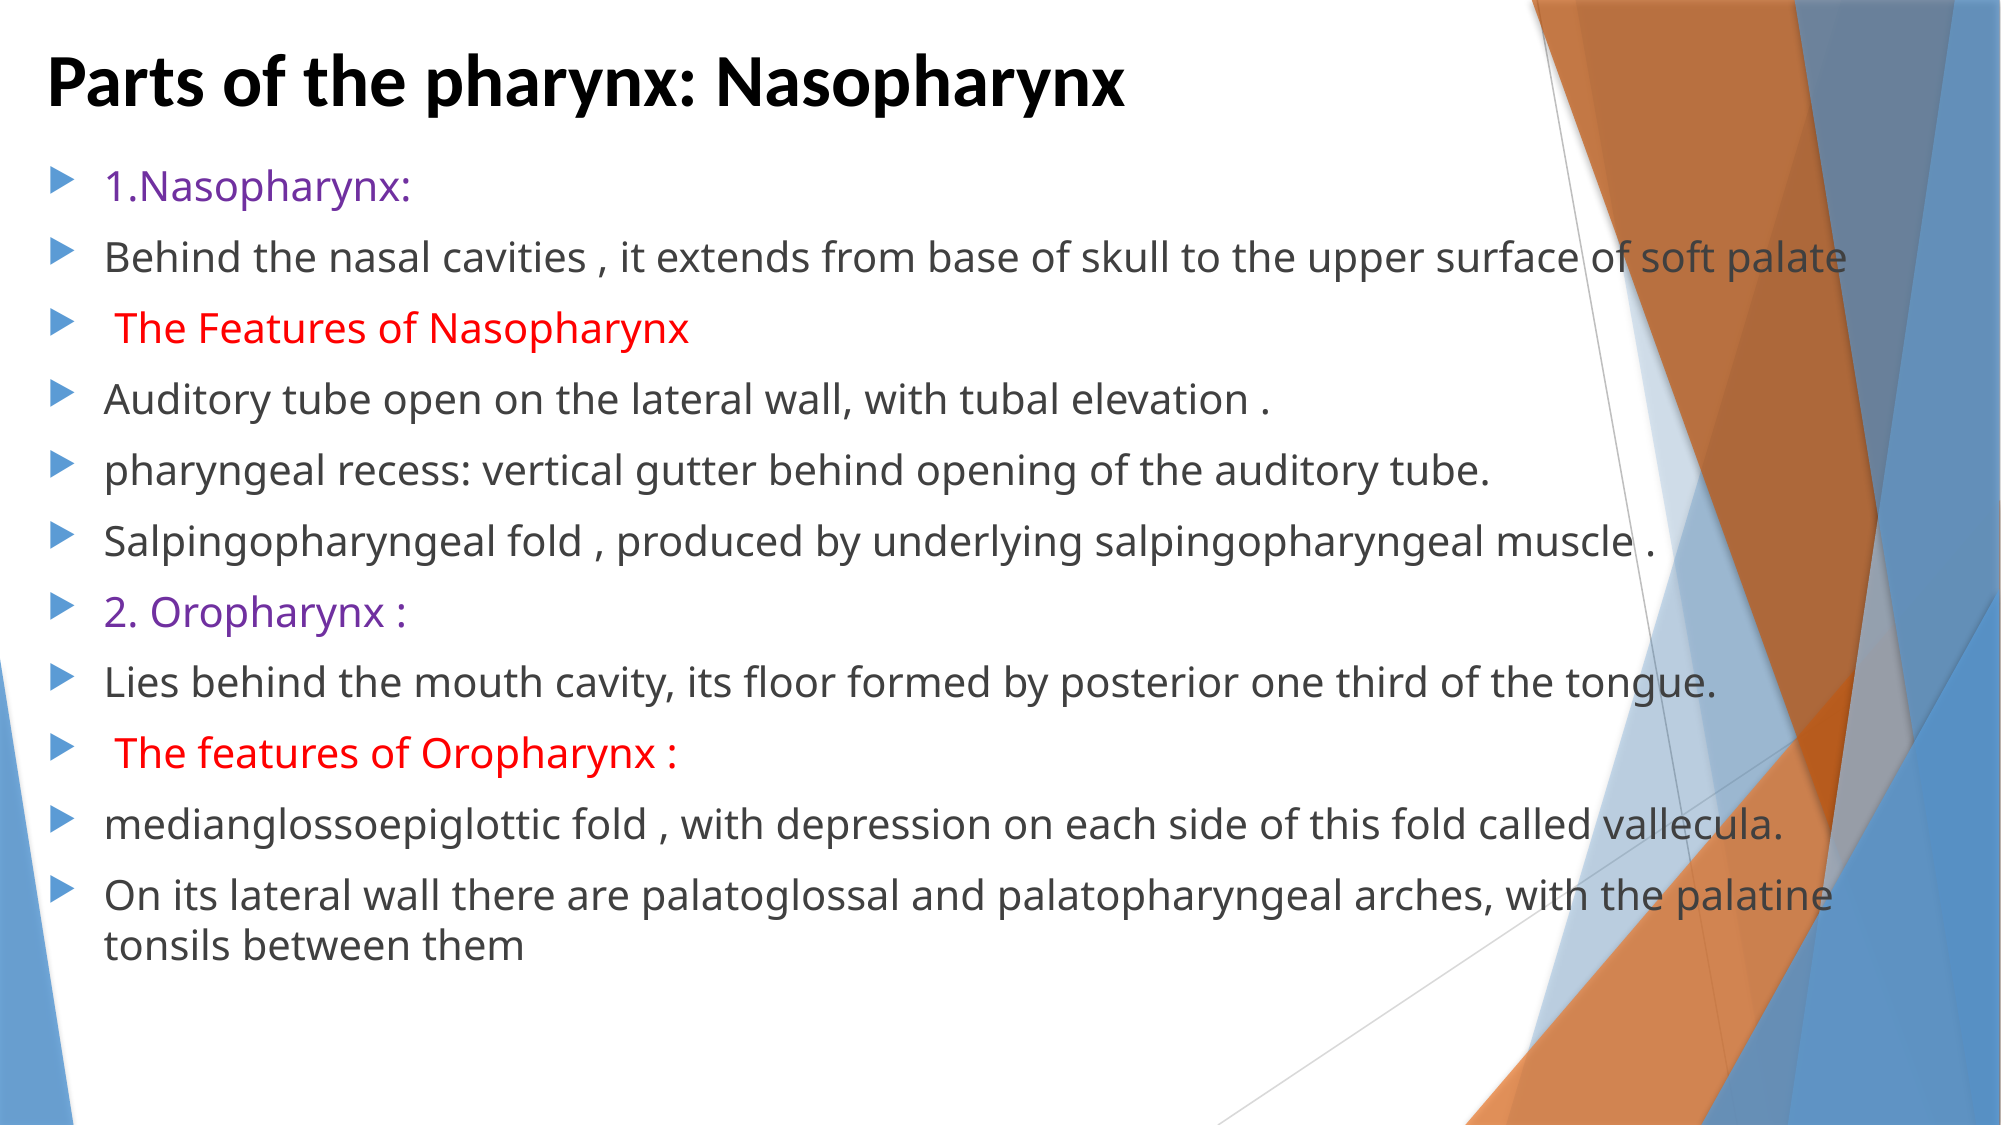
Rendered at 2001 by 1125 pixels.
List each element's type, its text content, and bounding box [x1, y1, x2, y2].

list 1.Nasopharynx: Behind the nasal cavities , it extends from base of skull to the upper surface of soft palate The Features of Nasopharynx Auditory tube open on the lateral wall, with tubal elevation . pharyngeal recess: vertical gutter behind opening of the auditory tube. Salpingopharyngeal fold , produced by underlying salpingopharyngeal muscle . 2. Oropharynx : Lies behind the mouth cavity, its floor formed by posterior one third of the tongue. The features of Oropharynx : medianglossoepiglottic fold , with depression on each side of this fold called vallecula. On its lateral wall there are palatoglossal and palatopharyngeal arches, with the palatine tonsils between them [32, 152, 1973, 1104]
title Parts of the pharynx: Nasopharynx [32, 24, 1973, 133]
